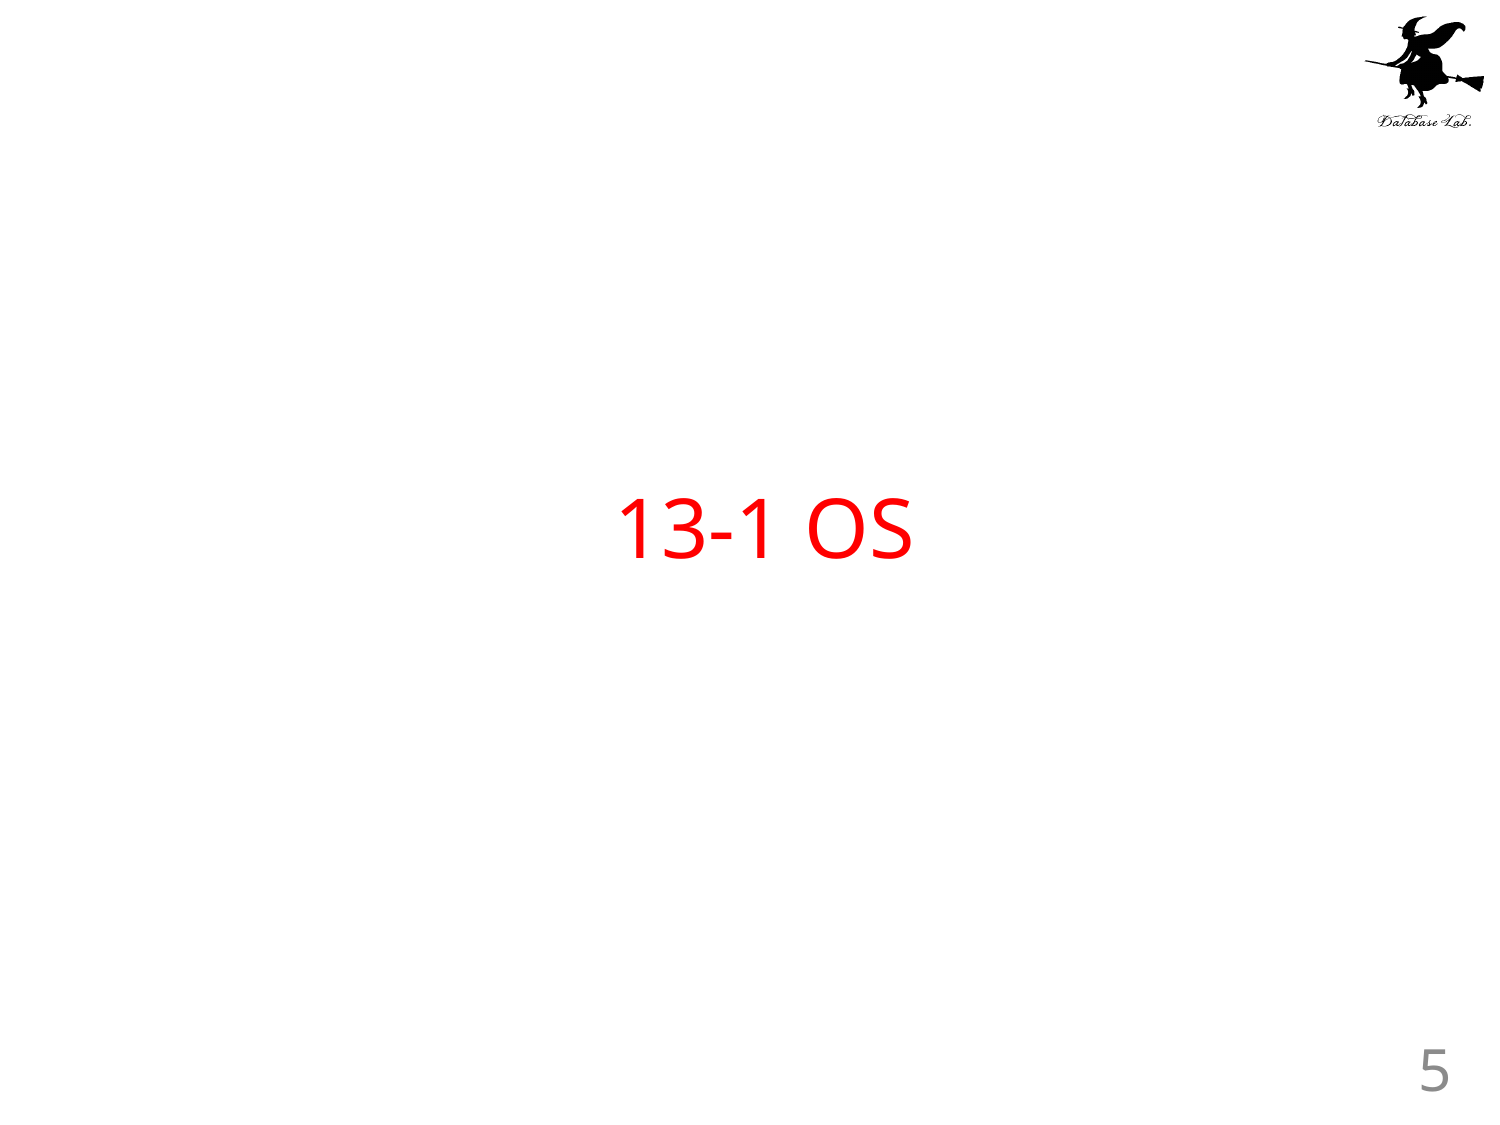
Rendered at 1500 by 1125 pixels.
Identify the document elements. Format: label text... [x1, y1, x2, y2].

title 13-1 OS [80, 405, 1449, 584]
picture [1362, 14, 1486, 130]
slide_number 5 [1129, 1042, 1467, 1103]
